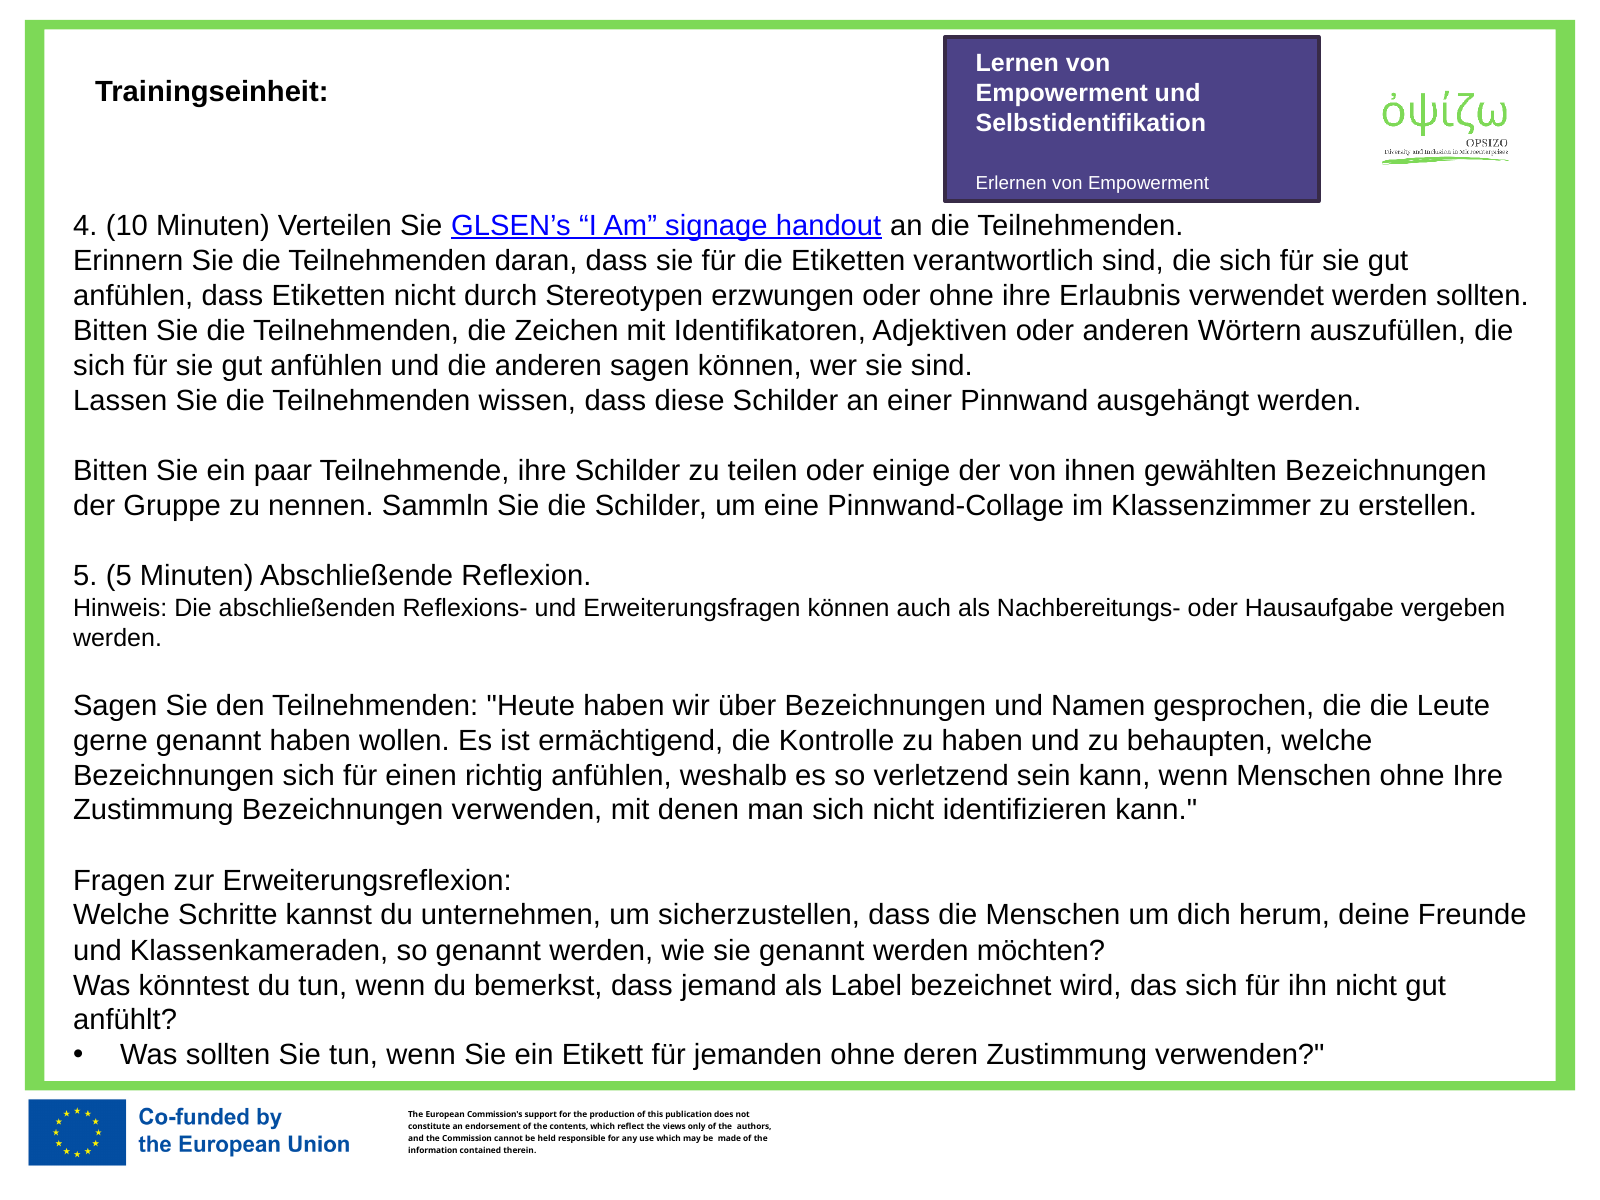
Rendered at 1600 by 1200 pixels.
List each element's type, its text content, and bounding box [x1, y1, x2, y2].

text_box [24, 19, 1576, 1091]
text_box 4. (10 Minuten) Verteilen Sie GLSEN’s “I Am” signage handout an die Teilnehmenden. Erinnern Sie die Teilnehmenden daran, dass sie für die Etiketten verantwortlich sind, die sich für sie gut anfühlen, dass Etiketten nicht durch Stereotypen erzwungen oder ohne ihre Erlaubnis verwendet werden sollten. Bitten Sie die Teilnehmenden, die Zeichen mit Identifikatoren, Adjektiven oder anderen Wörtern auszufüllen, die sich für sie gut anfühlen und die anderen sagen können, wer sie sind. Lassen Sie die Teilnehmenden wissen, dass diese Schilder an einer Pinnwand ausgehängt werden. Bitten Sie ein paar Teilnehmende, ihre Schilder zu teilen oder einige der von ihnen gewählten Bezeichnungen der Gruppe zu nennen. Sammln Sie die Schilder, um eine Pinnwand-Collage im Klassenzimmer zu erstellen. 5. (5 Minuten) Abschließende Reflexion. Hinweis: Die abschließenden Reflexions- und Erweiterungsfragen können auch als Nachbereitungs- oder Hausaufgabe vergeben werden. Sagen Sie den Teilnehmenden: "Heute haben wir über Bezeichnungen und Namen gesprochen, die die Leute gerne genannt haben wollen. Es ist ermächtigend, die Kontrolle zu haben und zu behaupten, welche Bezeichnungen sich für einen richtig anfühlen, weshalb es so verletzend sein kann, wenn Menschen ohne Ihre Zustimmung Bezeichnungen verwenden, mit denen man sich nicht identifizieren kann." Fragen zur Erweiterungsreflexion: Welche Schritte kannst du unternehmen, um sicherzustellen, dass die Menschen um dich herum, deine Freunde und Klassenkameraden, so genannt werden, wie sie genannt werden möchten? Was könntest du tun, wenn du bemerkst, dass jemand als Label bezeichnet wird, das sich für ihn nicht gut anfühlt? Was sollten Sie tun, wenn Sie ein Etikett für jemanden ohne deren Zustimmung verwenden?" [58, 199, 1550, 1079]
text_box [943, 35, 1321, 203]
picture [1380, 71, 1511, 202]
text_box The European Commission's support for the production of this publication does not constitute an endorsement of the contents, which reflect the views only of the authors, and the Commission cannot be held responsible for any use which may be made of the information contained therein. [406, 1105, 788, 1156]
text_box Trainingseinheit: [80, 64, 631, 115]
picture [24, 1095, 374, 1170]
text_box Lernen von Empowerment und Selbstidentifikation Erlernen von Empowerment [960, 38, 1293, 201]
